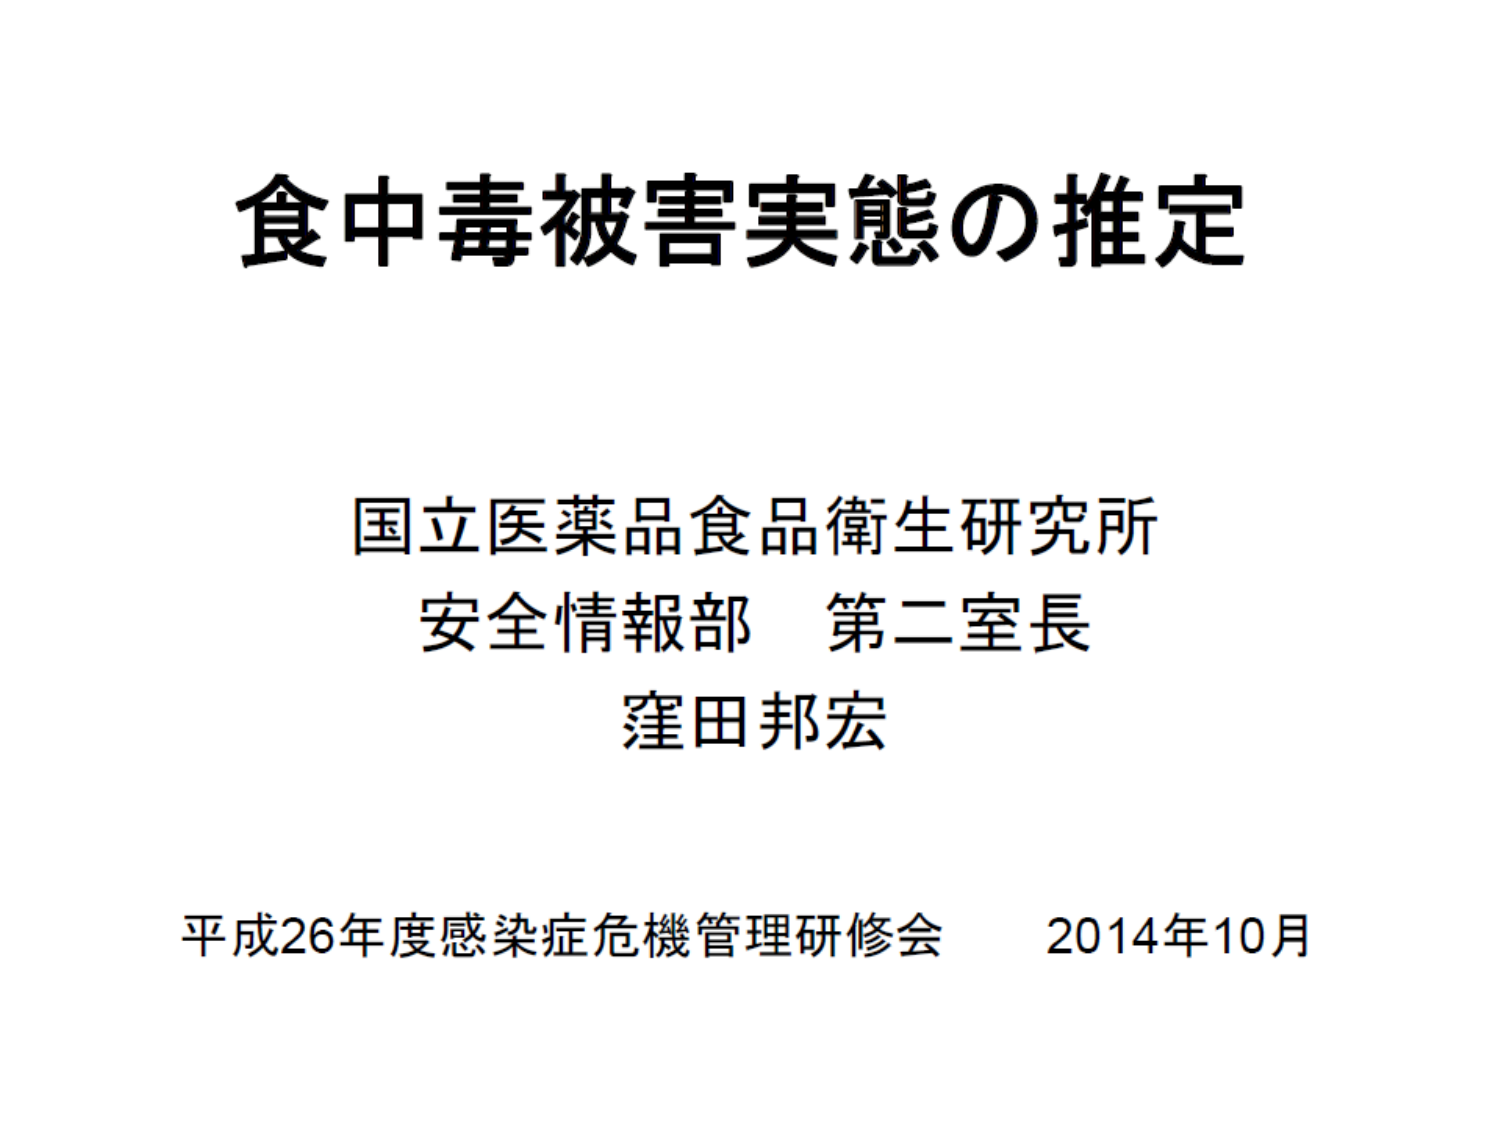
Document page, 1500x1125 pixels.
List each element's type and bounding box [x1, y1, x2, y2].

picture [108, 148, 1392, 977]
